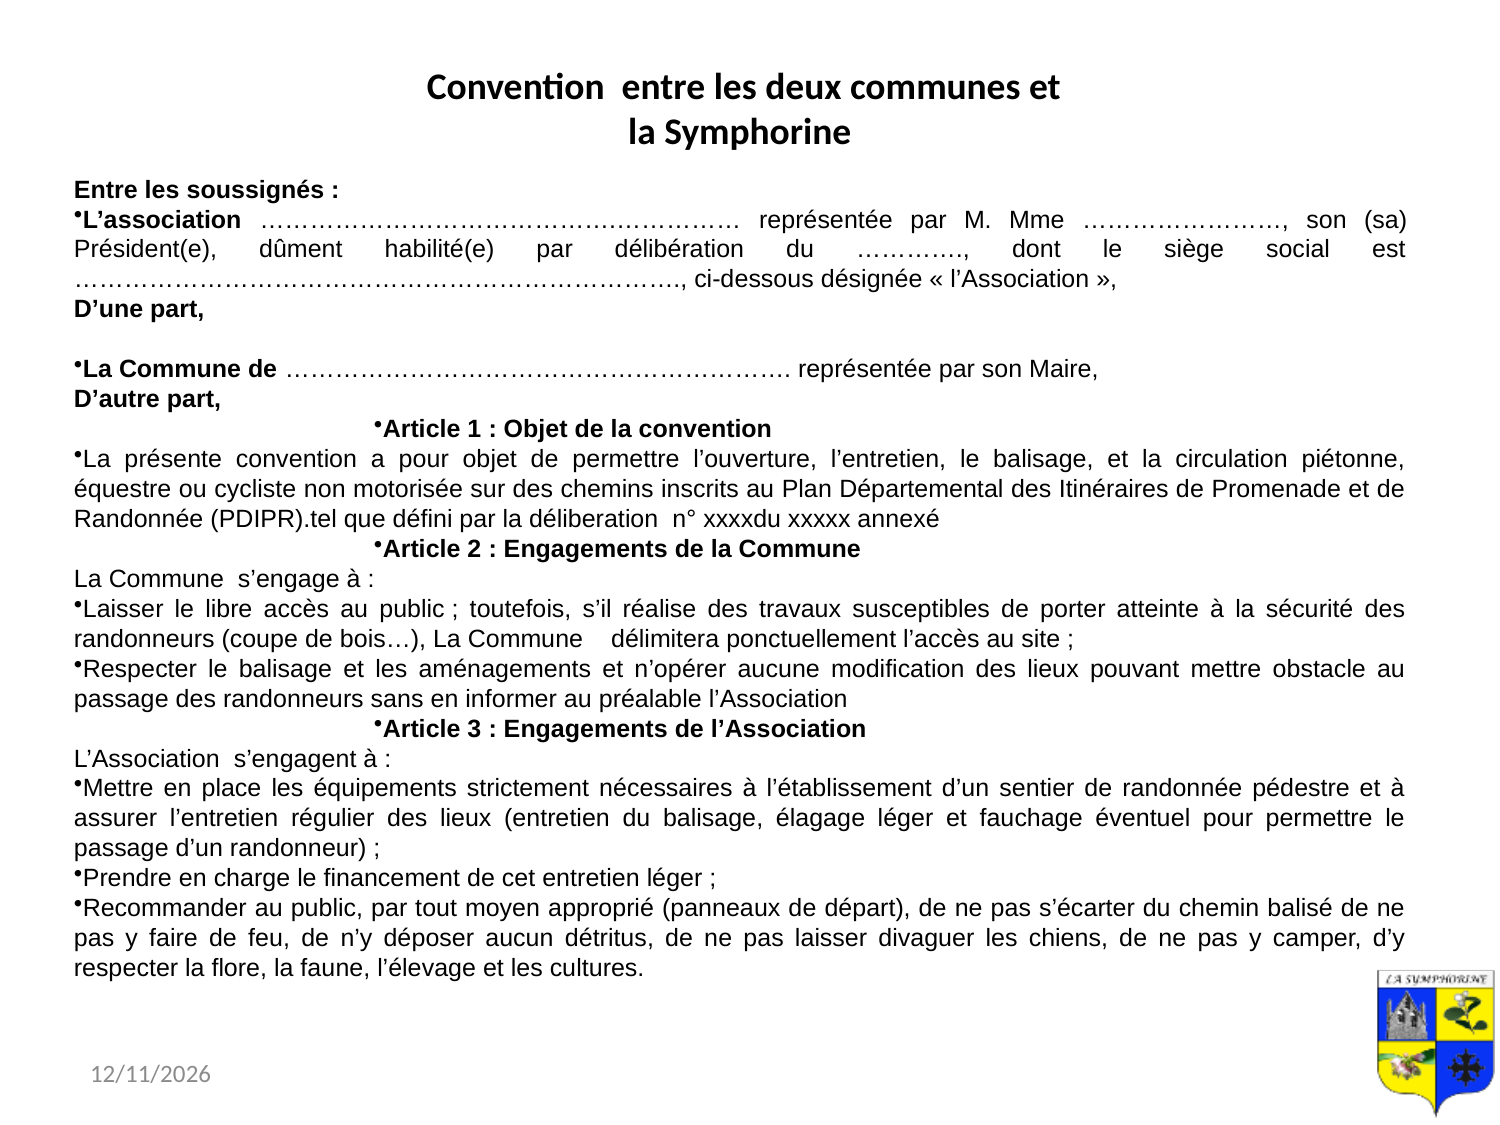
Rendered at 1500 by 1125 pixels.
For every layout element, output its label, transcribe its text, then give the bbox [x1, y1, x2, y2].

picture [1375, 969, 1496, 1118]
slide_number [75, 1042, 425, 1103]
text_box Entre les soussignés : L’association …………………………………….…………… représentée par M. Mme ……………………, son (sa) Président(e), dûment habilité(e) par délibération du …………., dont le siège social est ………………………………………………………………., ci-dessous désignée « l’Association », D’une part, La Commune de ……………………………………………………. représentée par son Maire, D’autre part, Article 1 : Objet de la convention La présente convention a pour objet de permettre l’ouverture, l’entretien, le balisage, et la circulation piétonne, équestre ou cycliste non motorisée sur des chemins inscrits au Plan Départemental des Itinéraires de Promenade et de Randonnée (PDIPR).tel que défini par la déliberation n° xxxxdu xxxxx annexé Article 2 : Engagements de la Commune La Commune s’engage à : Laisser le libre accès au public ; toutefois, s’il réalise des travaux susceptibles de porter atteinte à la sécurité des randonneurs (coupe de bois…), La Commune délimitera ponctuellement l’accès au site ; Respecter le balisage et les aménagements et n’opérer aucune modification des lieux pouvant mettre obstacle au passage des randonneurs sans en informer au préalable l’Association Article 3 : Engagements de l’Association L’Association s’engagent à : Mettre en place les équipements strictement nécessaires à l’établissement d’un sentier de randonnée pédestre et à assurer l’entretien régulier des lieux (entretien du balisage, élagage léger et fauchage éventuel pour permettre le passage d’un randonneur) ; Prendre en charge le financement de cet entretien léger ; Recommander au public, par tout moyen approprié (panneaux de départ), de ne pas s’écarter du chemin balisé de ne pas y faire de feu, de n’y déposer aucun détritus, de ne pas laisser divaguer les chiens, de ne pas y camper, d’y respecter la flore, la faune, l’élevage et les cultures. [59, 165, 1424, 989]
text_box [64, 66, 1388, 165]
text_box Convention entre les deux communes et la Symphorine [336, 54, 1152, 160]
